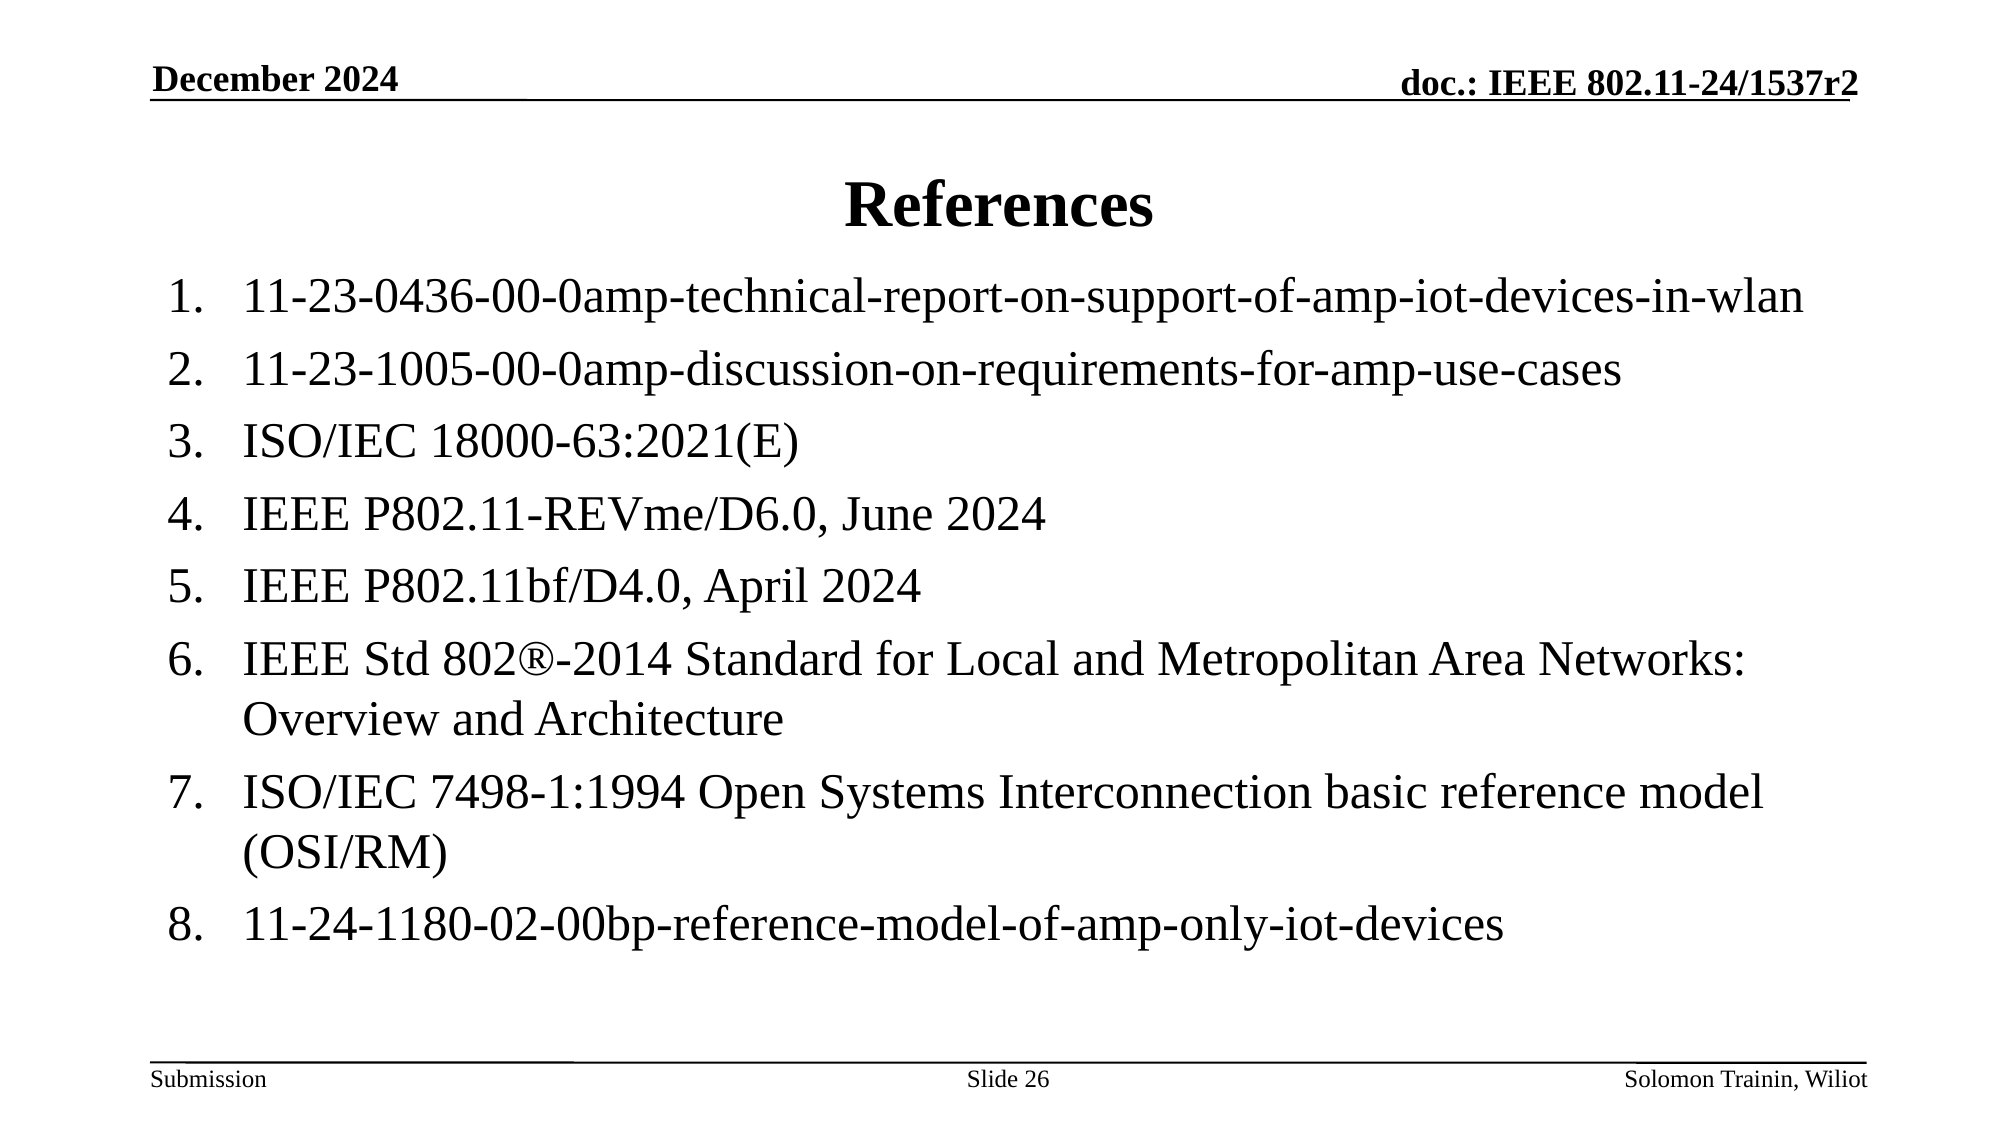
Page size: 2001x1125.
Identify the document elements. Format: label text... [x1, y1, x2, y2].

slide_number Slide 26 [950, 1061, 1067, 1123]
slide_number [152, 54, 563, 100]
title References [149, 112, 1850, 288]
list 11-23-0436-00-0amp-technical-report-on-support-of-amp-iot-devices-in-wlan 11-23-1005-00-0amp-discussion-on-requirements-for-amp-use-cases ISO/IEC 18000-63:2021(E) IEEE P802.11-REVme/D6.0, June 2024 IEEE P802.11bf/D4.0, April 2024 IEEE Std 802®-2014 Standard for Local and Metropolitan Area Networks: Overview and Architecture ISO/IEC 7498-1:1994 Open Systems Interconnection basic reference model (OSI/RM) 11-24-1180-02-00bp-reference-model-of-amp-only-iot-devices [152, 255, 1853, 988]
footer Solomon Trainin, Wiliot [1171, 1061, 1869, 1093]
